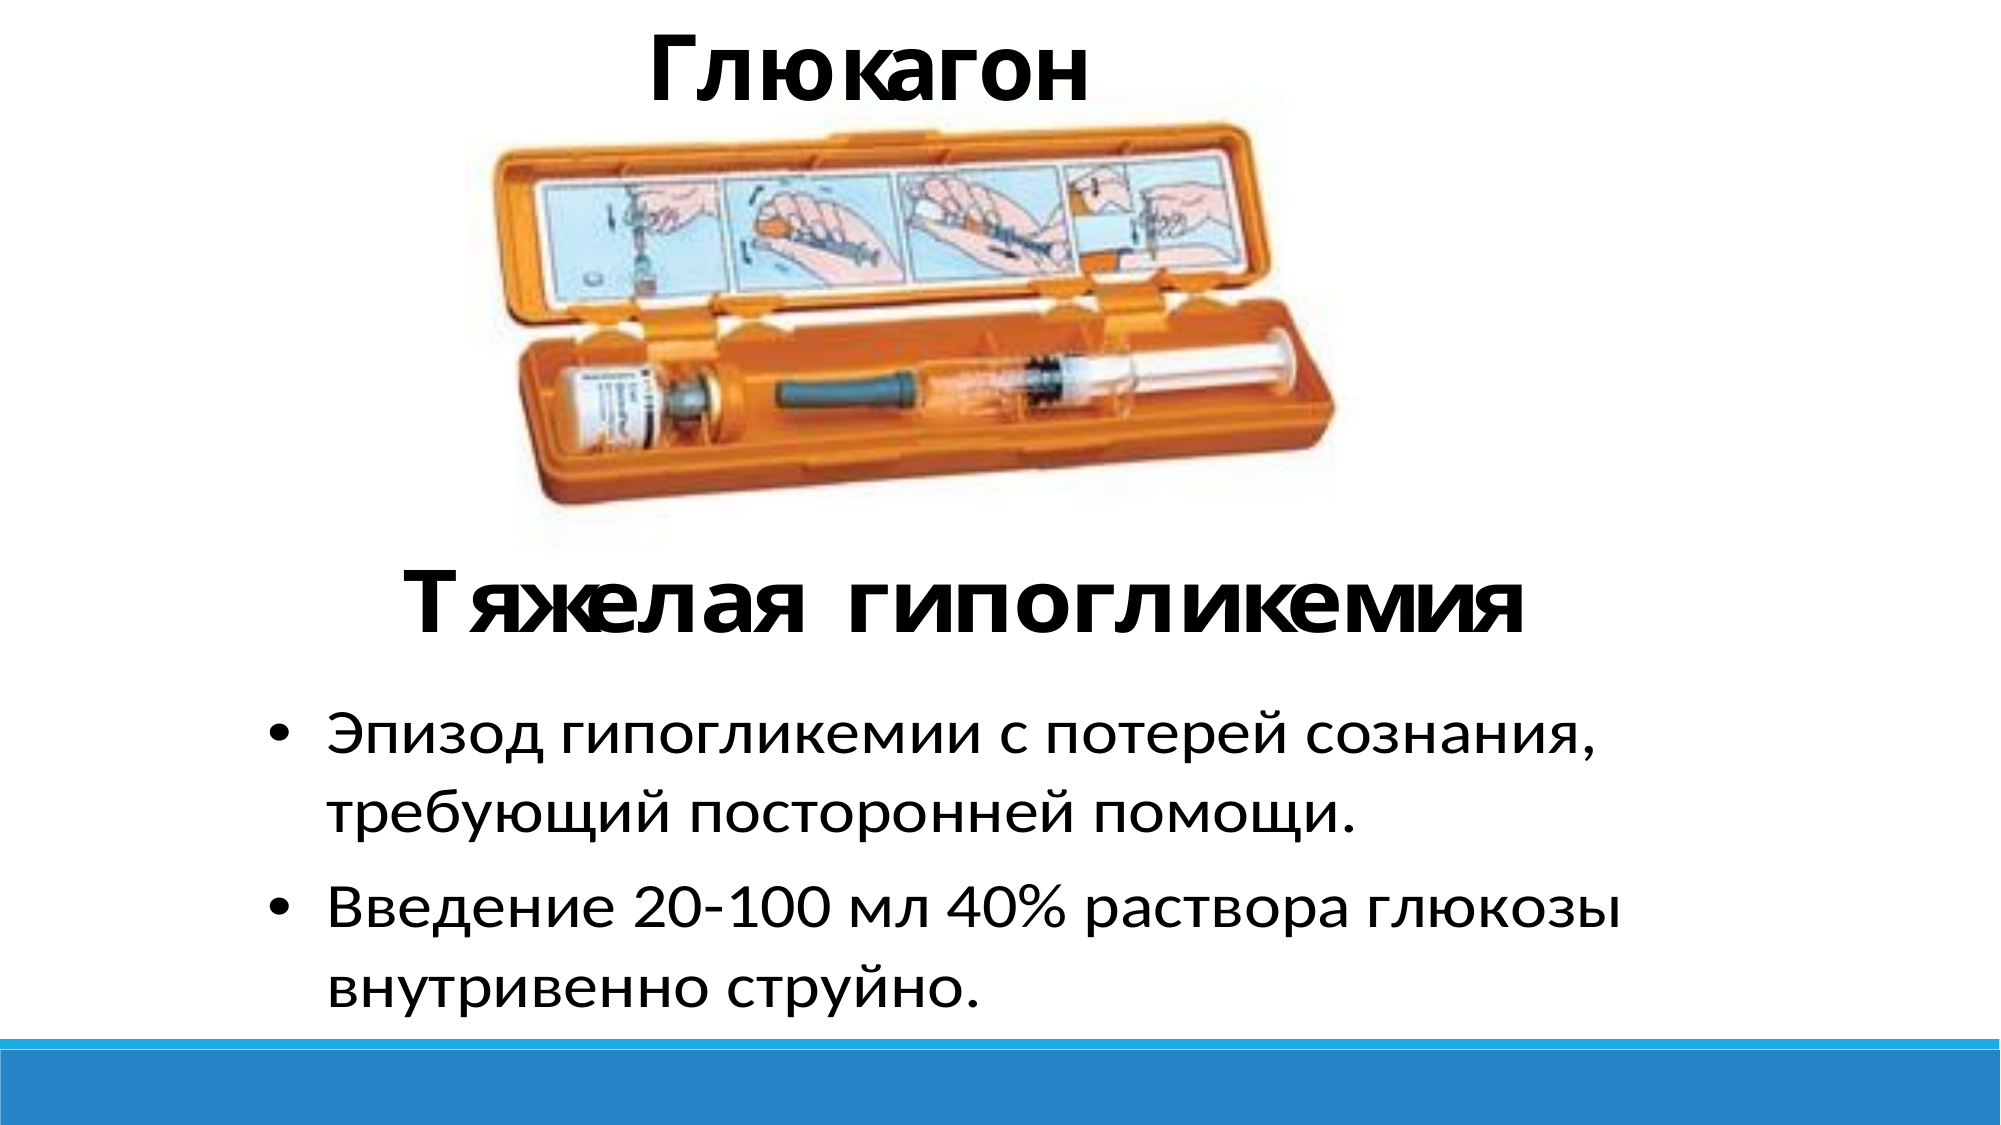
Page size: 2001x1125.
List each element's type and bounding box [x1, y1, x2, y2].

picture [159, 0, 1707, 1041]
